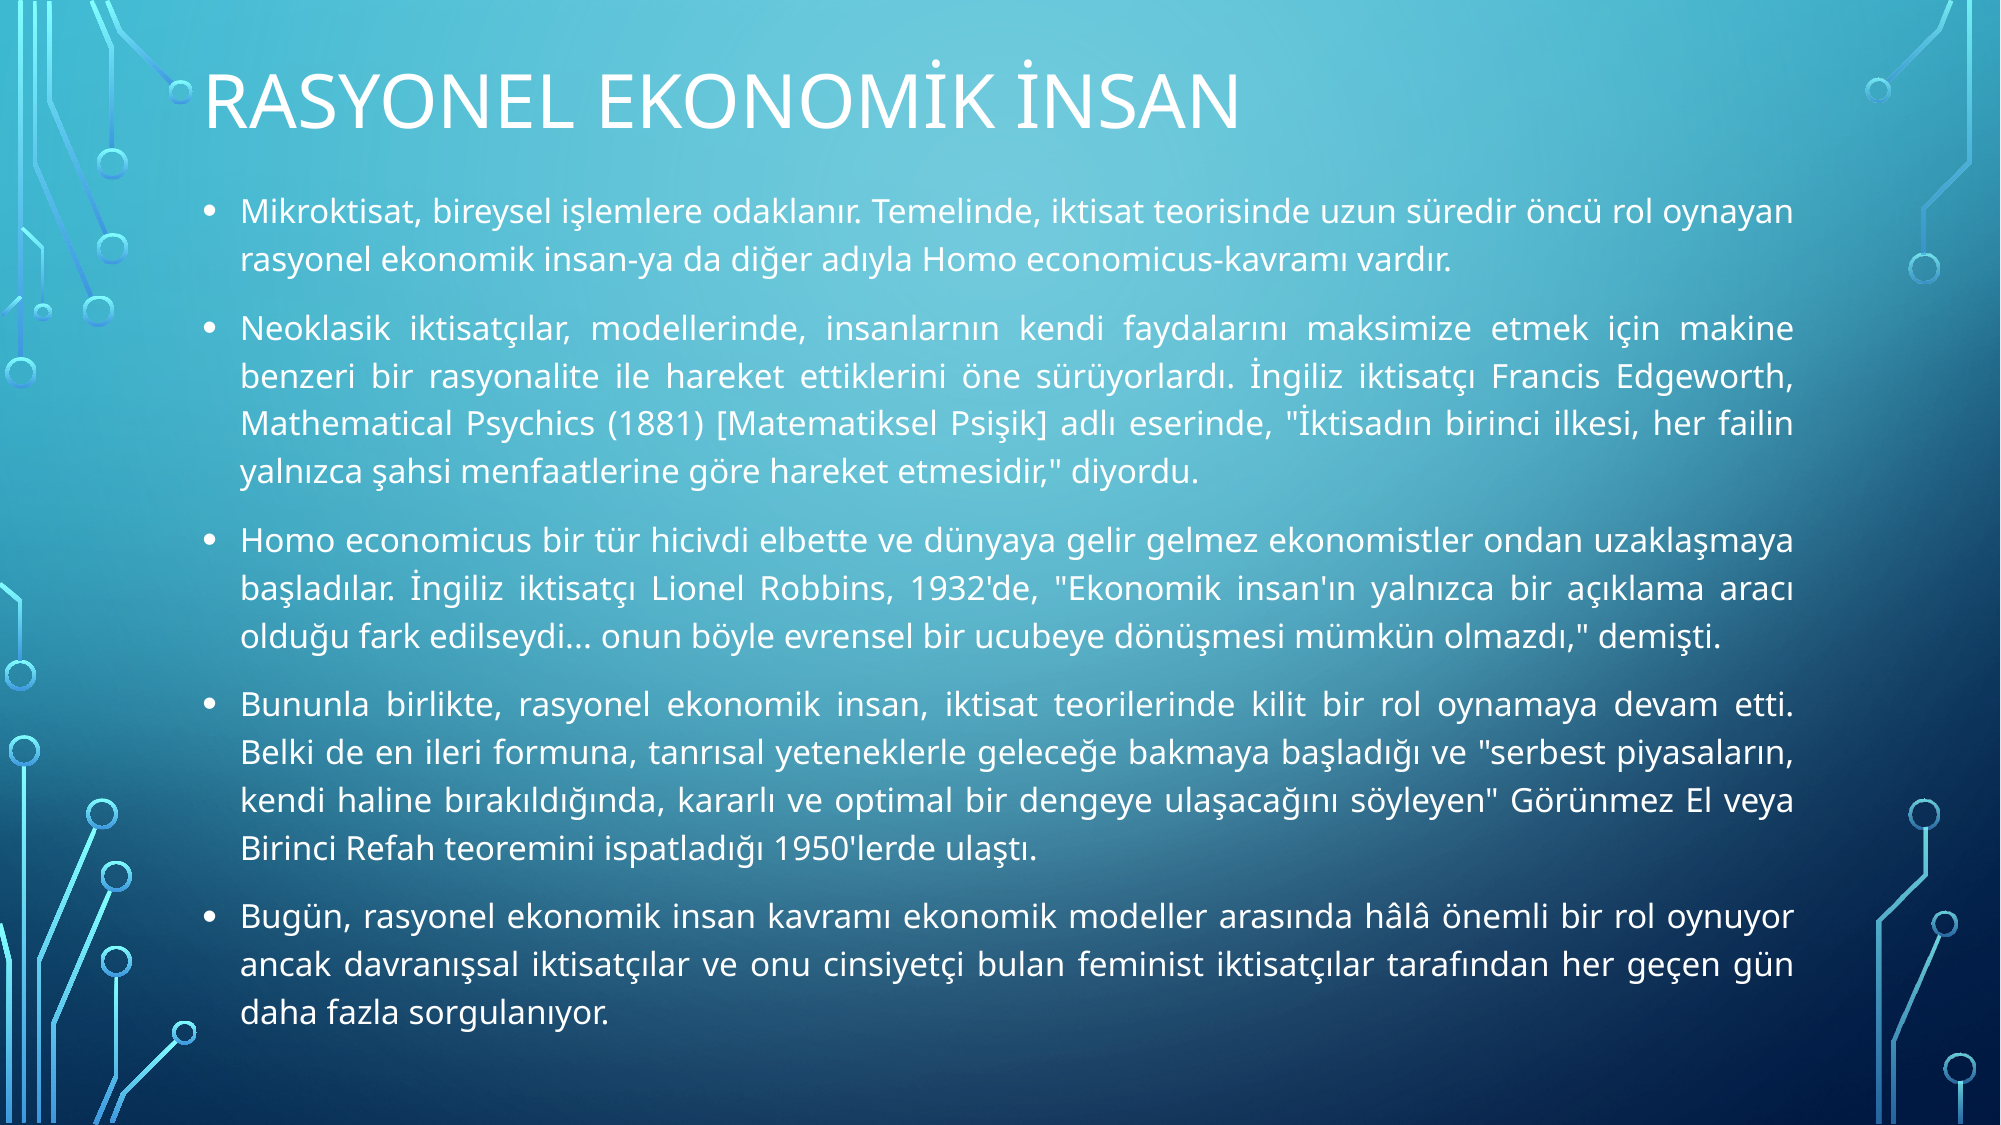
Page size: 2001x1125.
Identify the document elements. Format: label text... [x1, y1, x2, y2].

title Rasyonel ekonomik insan [187, 34, 1813, 174]
list Mikroktisat, bireysel işlemlere odaklanır. Temelinde, iktisat teorisinde uzun süredir öncü rol oynayan rasyonel ekonomik insan-ya da diğer adıyla Homo economicus-kavramı vardır. Neoklasik iktisatçılar, modellerinde, insanlarnın kendi faydalarını maksimize etmek için makine benzeri bir rasyonalite ile hareket ettiklerini öne sürüyorlardı. İngiliz iktisatçı Francis Edgeworth, Mathematical Psychics (1881) [Matematiksel Psişik] adlı eserinde, "İktisadın birinci ilkesi, her failin yalnızca şahsi menfaatlerine göre hareket etmesidir," diyordu. Homo economicus bir tür hicivdi elbette ve dünyaya gelir gelmez ekonomistler ondan uzaklaşmaya başladılar. İngiliz iktisatçı Lionel Robbins, 1932'de, "Ekonomik insan'ın yalnızca bir açıklama aracı olduğu fark edilseydi... onun böyle evrensel bir ucubeye dönüşmesi mümkün olmazdı," demişti. Bununla birlikte, rasyonel ekonomik insan, iktisat teorilerinde kilit bir rol oynamaya devam etti. Belki de en ileri formuna, tanrısal yeteneklerle geleceğe bakmaya başladığı ve "serbest piyasaların, kendi haline bırakıldığında, kararlı ve optimal bir dengeye ulaşacağını söyleyen" Görünmez El veya Birinci Refah teoremini ispatladığı 1950'lerde ulaştı. Bugün, rasyonel ekonomik insan kavramı ekonomik modeller arasında hâlâ önemli bir rol oynuyor ancak davranışsal iktisatçılar ve onu cinsiyetçi bulan feminist iktisatçılar tarafından her geçen gün daha fazla sorgulanıyor. [187, 174, 1813, 1091]
